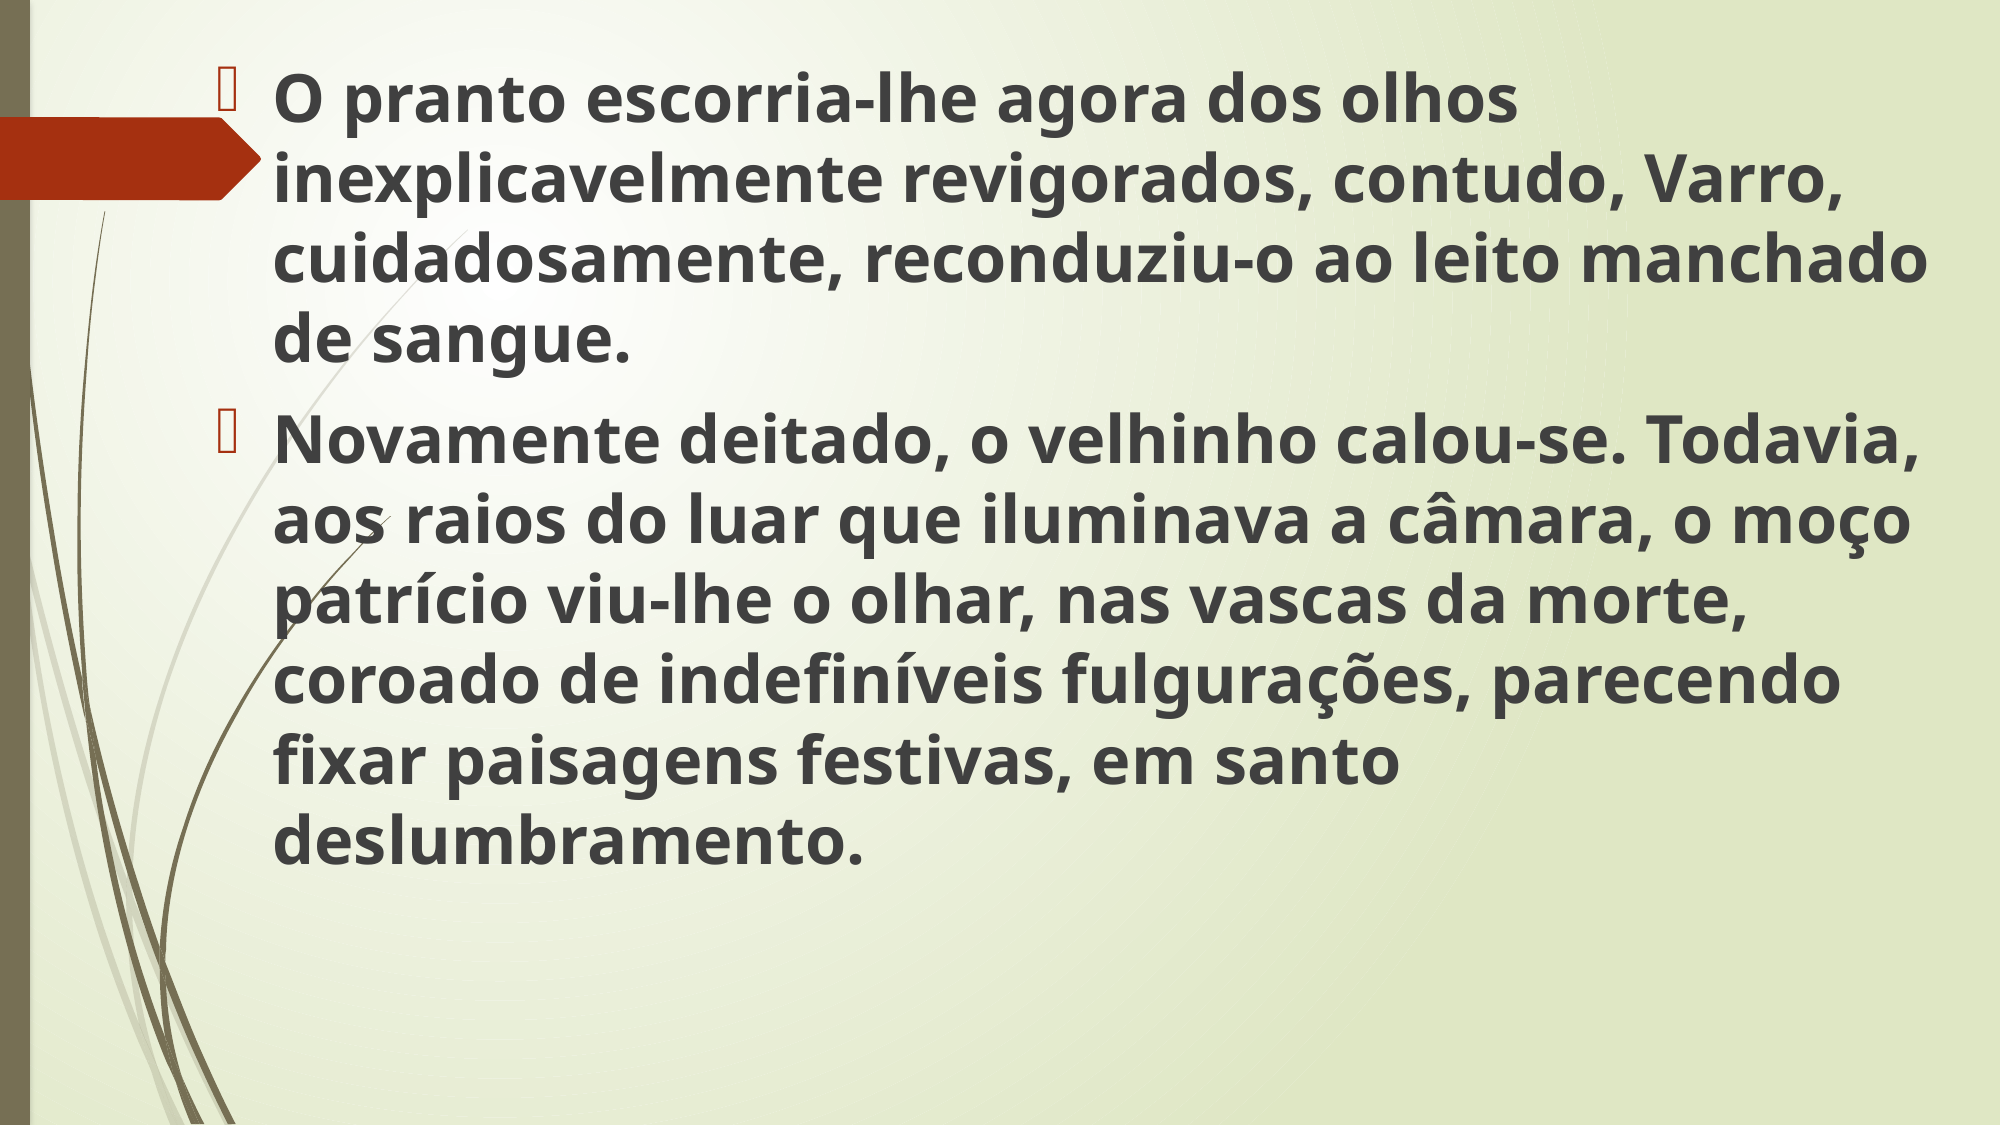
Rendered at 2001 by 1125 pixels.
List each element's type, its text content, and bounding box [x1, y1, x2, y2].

list O pranto escorria-lhe agora dos olhos inexplicavelmente revigorados, contudo, Varro, cuidadosamente, reconduziu-o ao leito manchado de sangue. Novamente deitado, o velhinho calou-se. Todavia, aos raios do luar que iluminava a câmara, o moço patrício viu-lhe o olhar, nas vascas da morte, coroado de indefiníveis fulgurações, parecendo fixar paisagens festivas, em santo deslumbramento. [201, 0, 2000, 1125]
